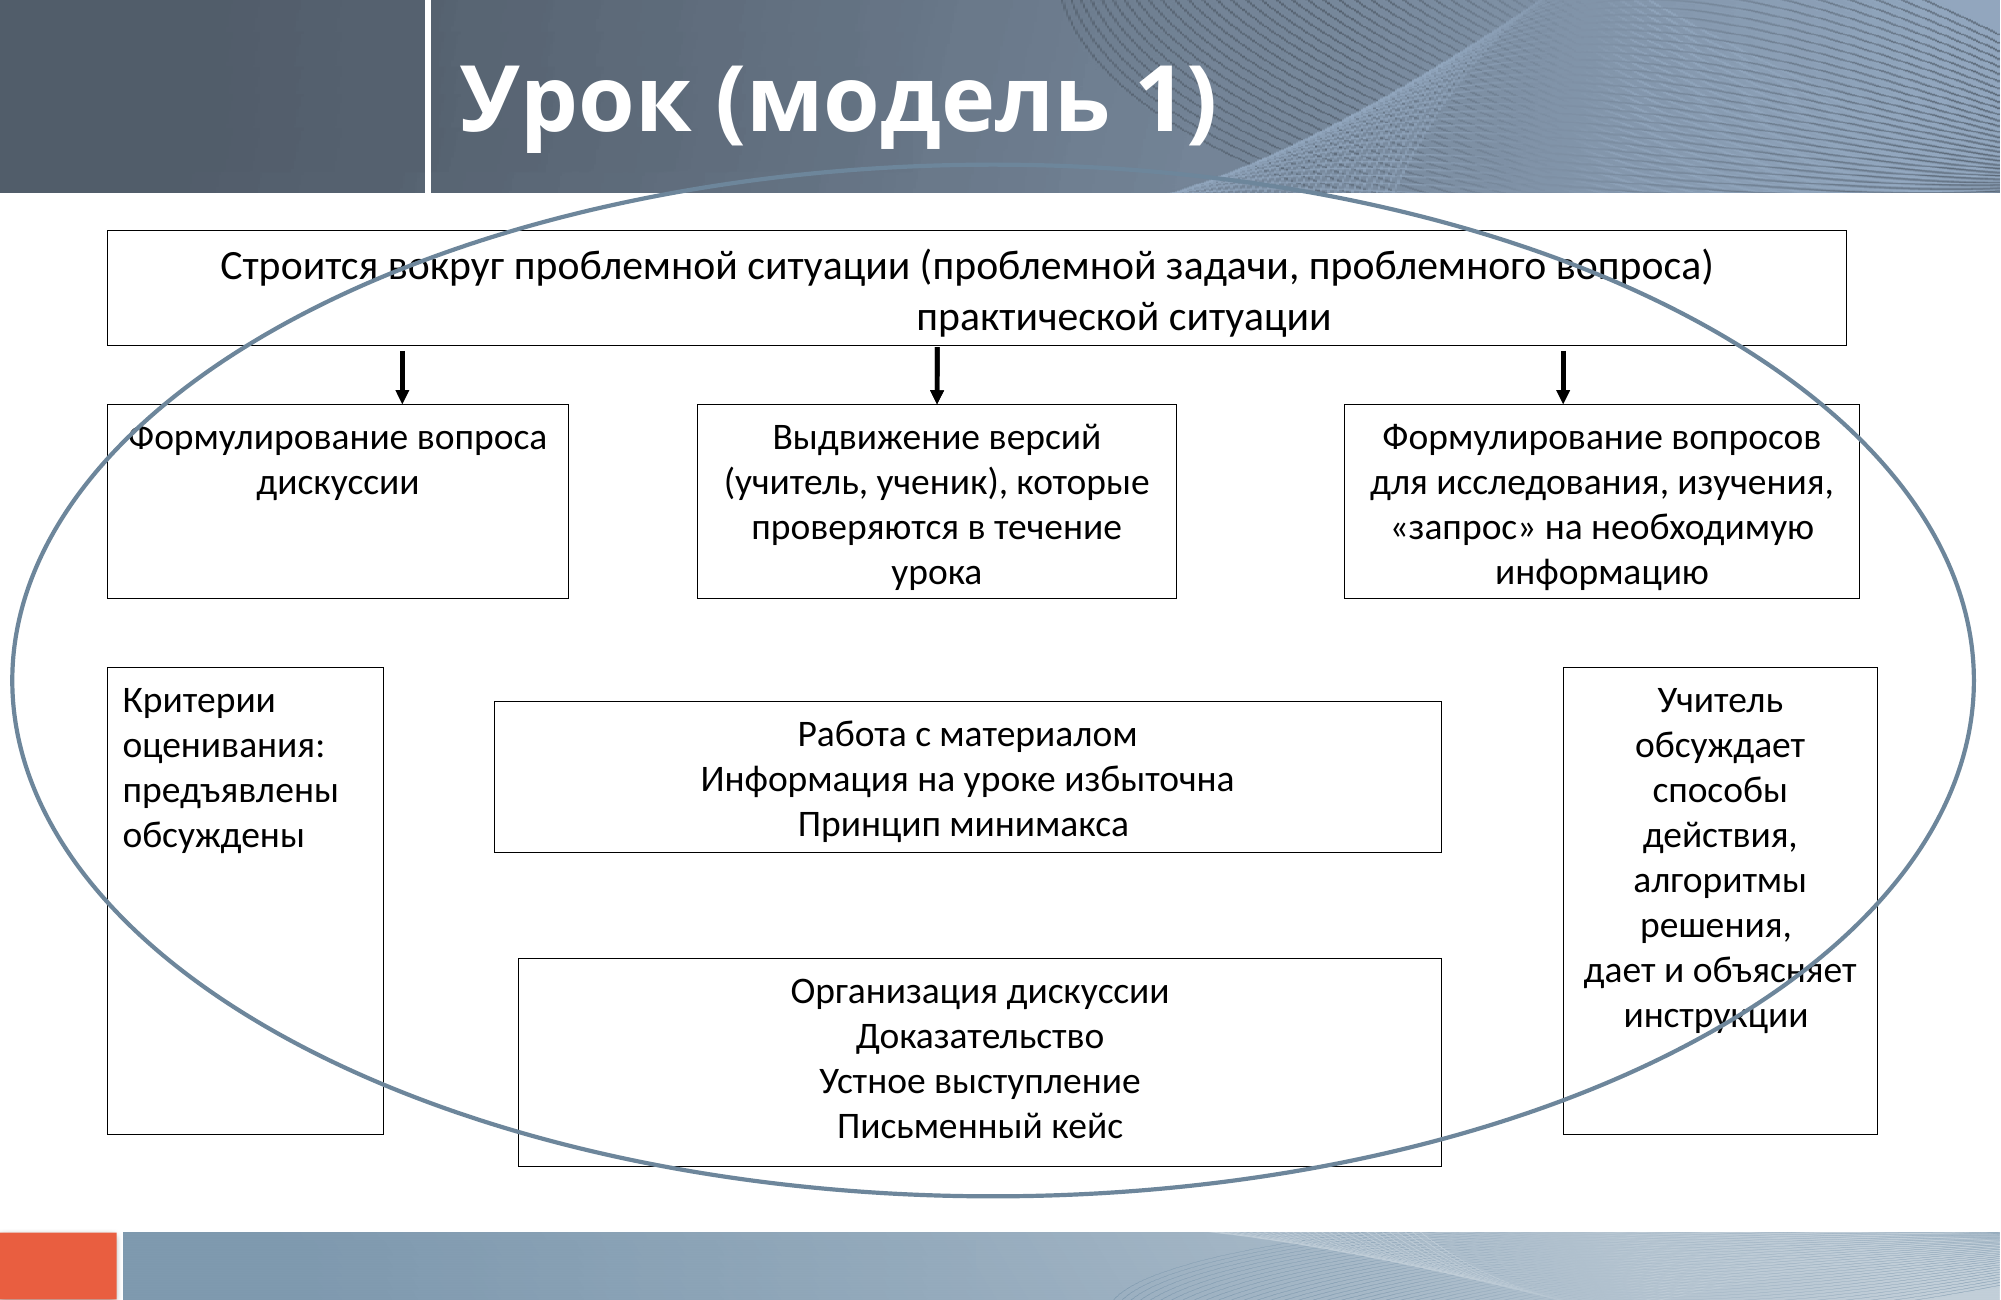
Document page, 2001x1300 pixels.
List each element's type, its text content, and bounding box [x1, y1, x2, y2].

text_box Организация дискуссии Доказательство Устное выступление Письменный кейс [1336, 1142, 1442, 1167]
text_box Критерии оценивания: предъявлены обсуждены [107, 906, 384, 1135]
text_box [10, 162, 1977, 1199]
title Урок (модель 1) [444, 8, 1974, 182]
text_box Учитель обсуждает способы действия, алгоритмы решения, дает и объясняет инструкции [1563, 908, 1878, 1135]
text_box Формулирование вопроса дискуссии [107, 404, 160, 455]
text_box Строится вокруг проблемной ситуации (проблемной задачи, проблемного вопроса) практической ситуации [1482, 230, 1847, 346]
text_box Организация дискуссии Доказательство Устное выступление Письменный кейс [518, 1135, 650, 1167]
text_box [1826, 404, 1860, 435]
text_box Строится вокруг проблемной ситуации (проблемной задачи, проблемного вопроса) практической ситуации [107, 230, 504, 346]
